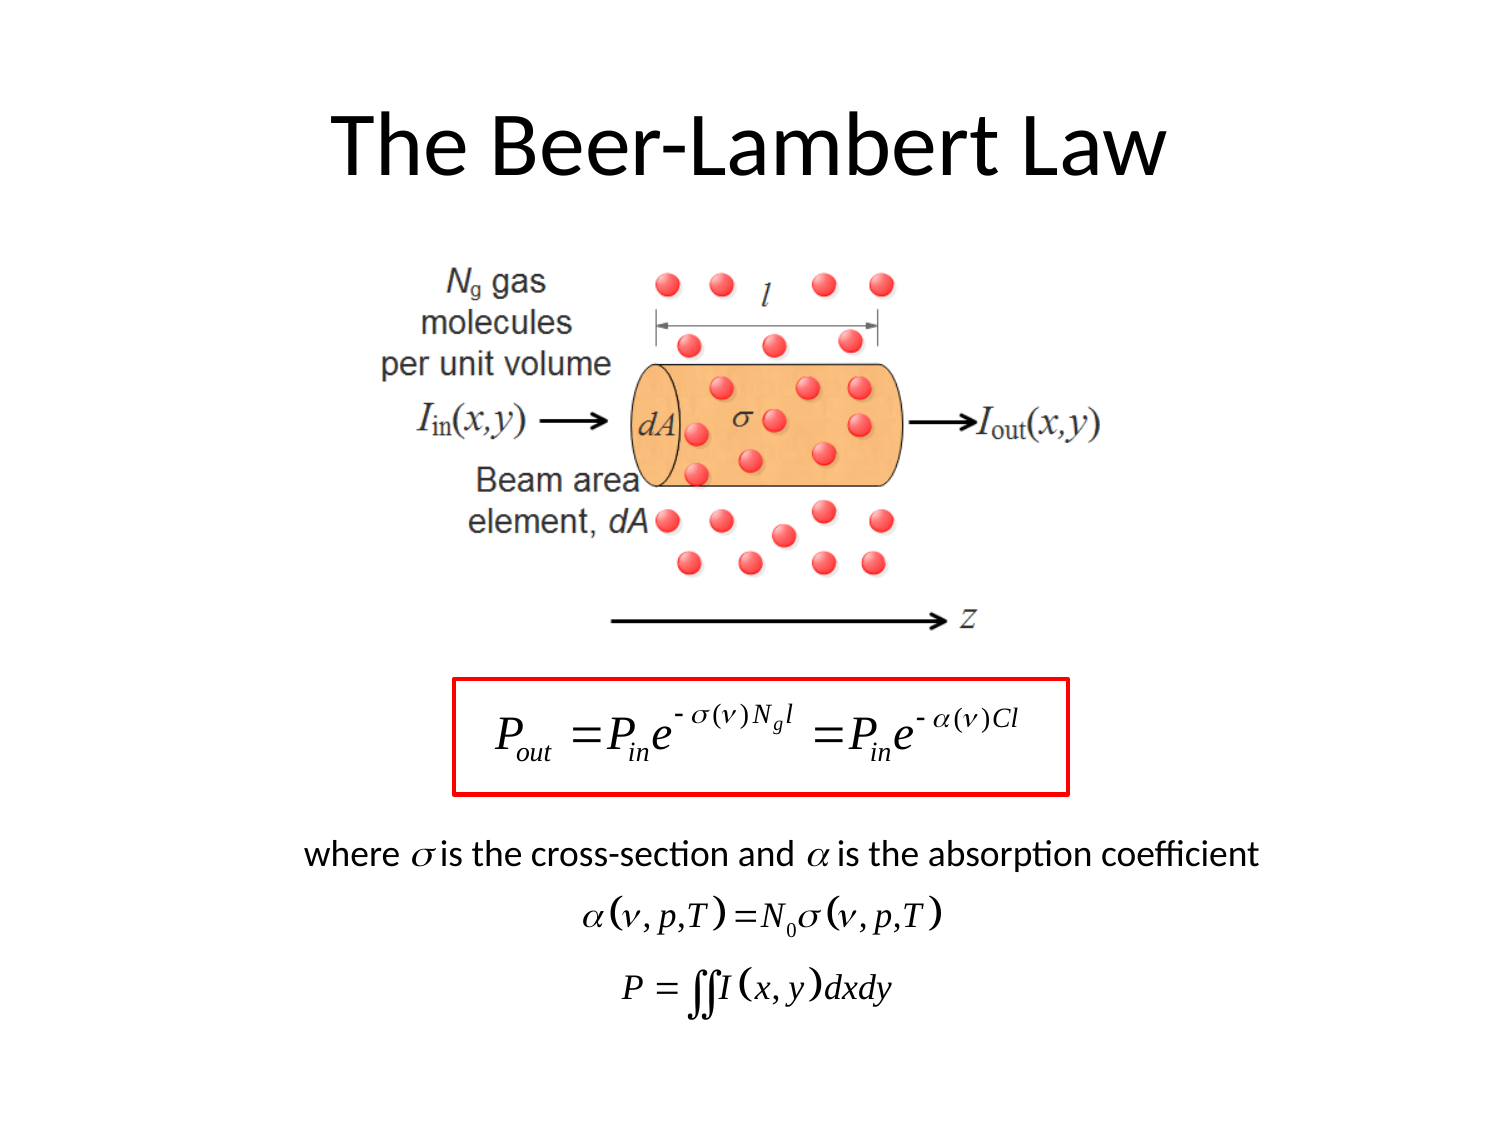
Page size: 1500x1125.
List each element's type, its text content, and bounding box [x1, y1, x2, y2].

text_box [486, 692, 1028, 774]
title The Beer-Lambert Law [75, 45, 1425, 233]
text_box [615, 958, 900, 1027]
text_box where s is the cross-section and a is the absorption coefficient [289, 821, 1317, 882]
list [359, 254, 1141, 643]
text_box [577, 888, 947, 950]
text_box [452, 677, 1070, 797]
